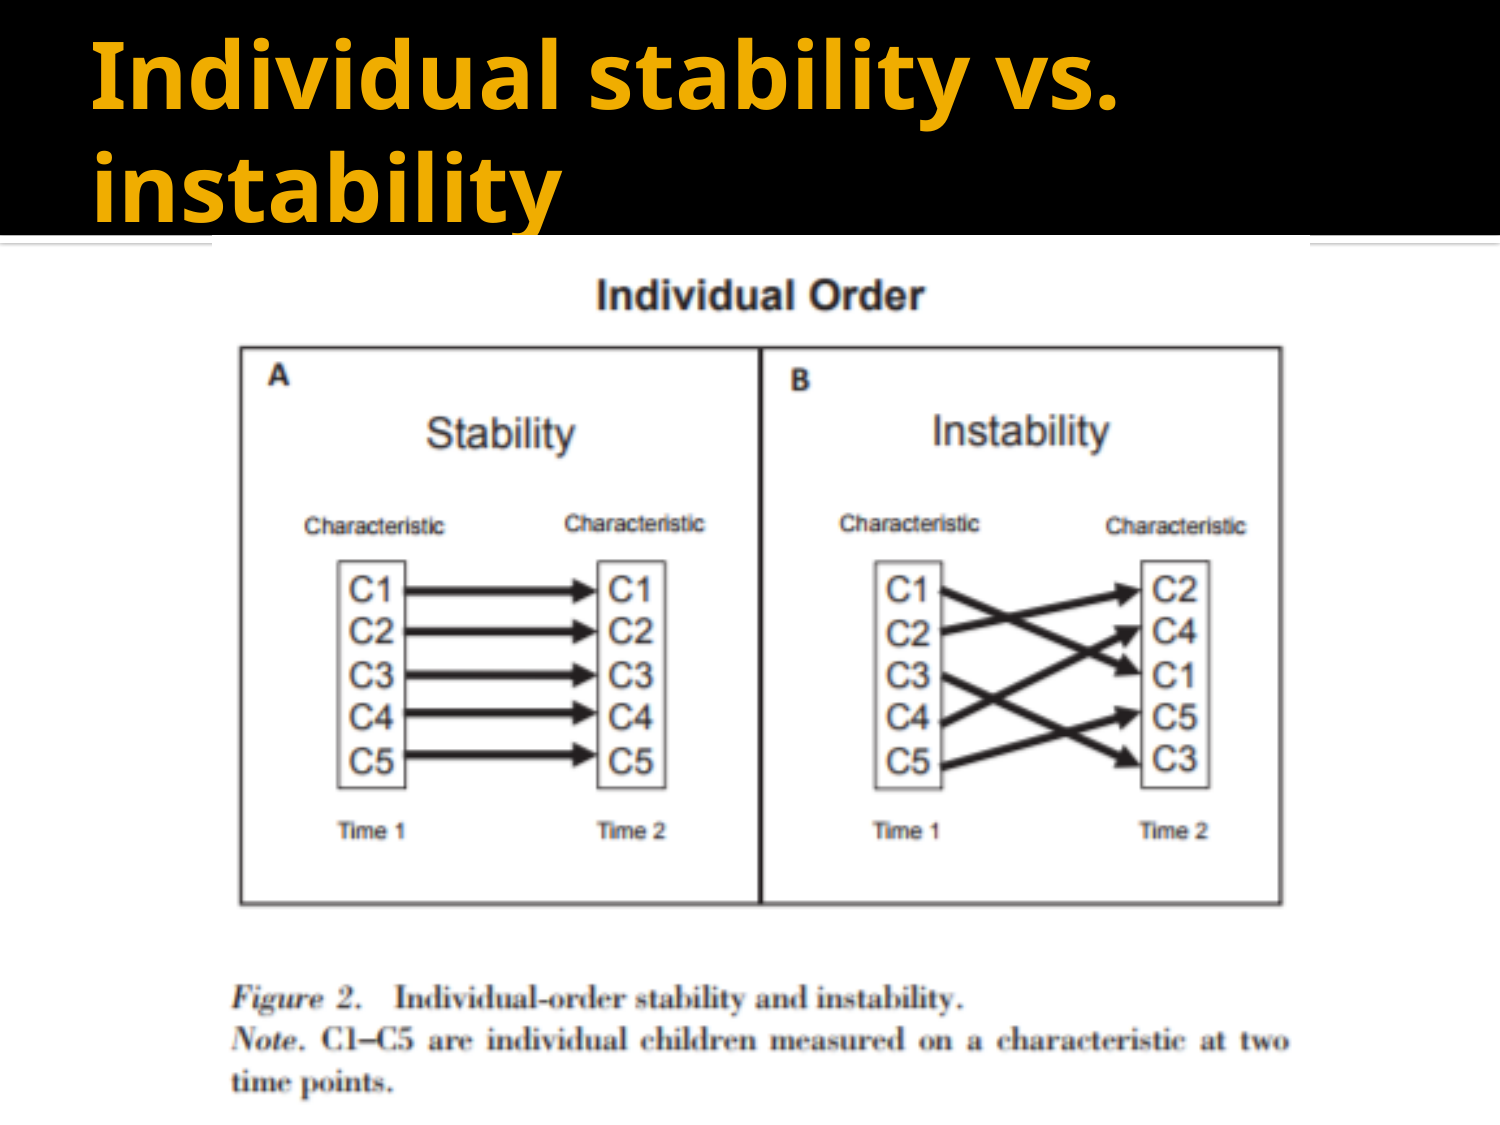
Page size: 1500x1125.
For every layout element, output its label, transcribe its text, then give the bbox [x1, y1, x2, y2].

title Individual stability vs. instability [75, 25, 1425, 231]
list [212, 235, 1310, 1125]
